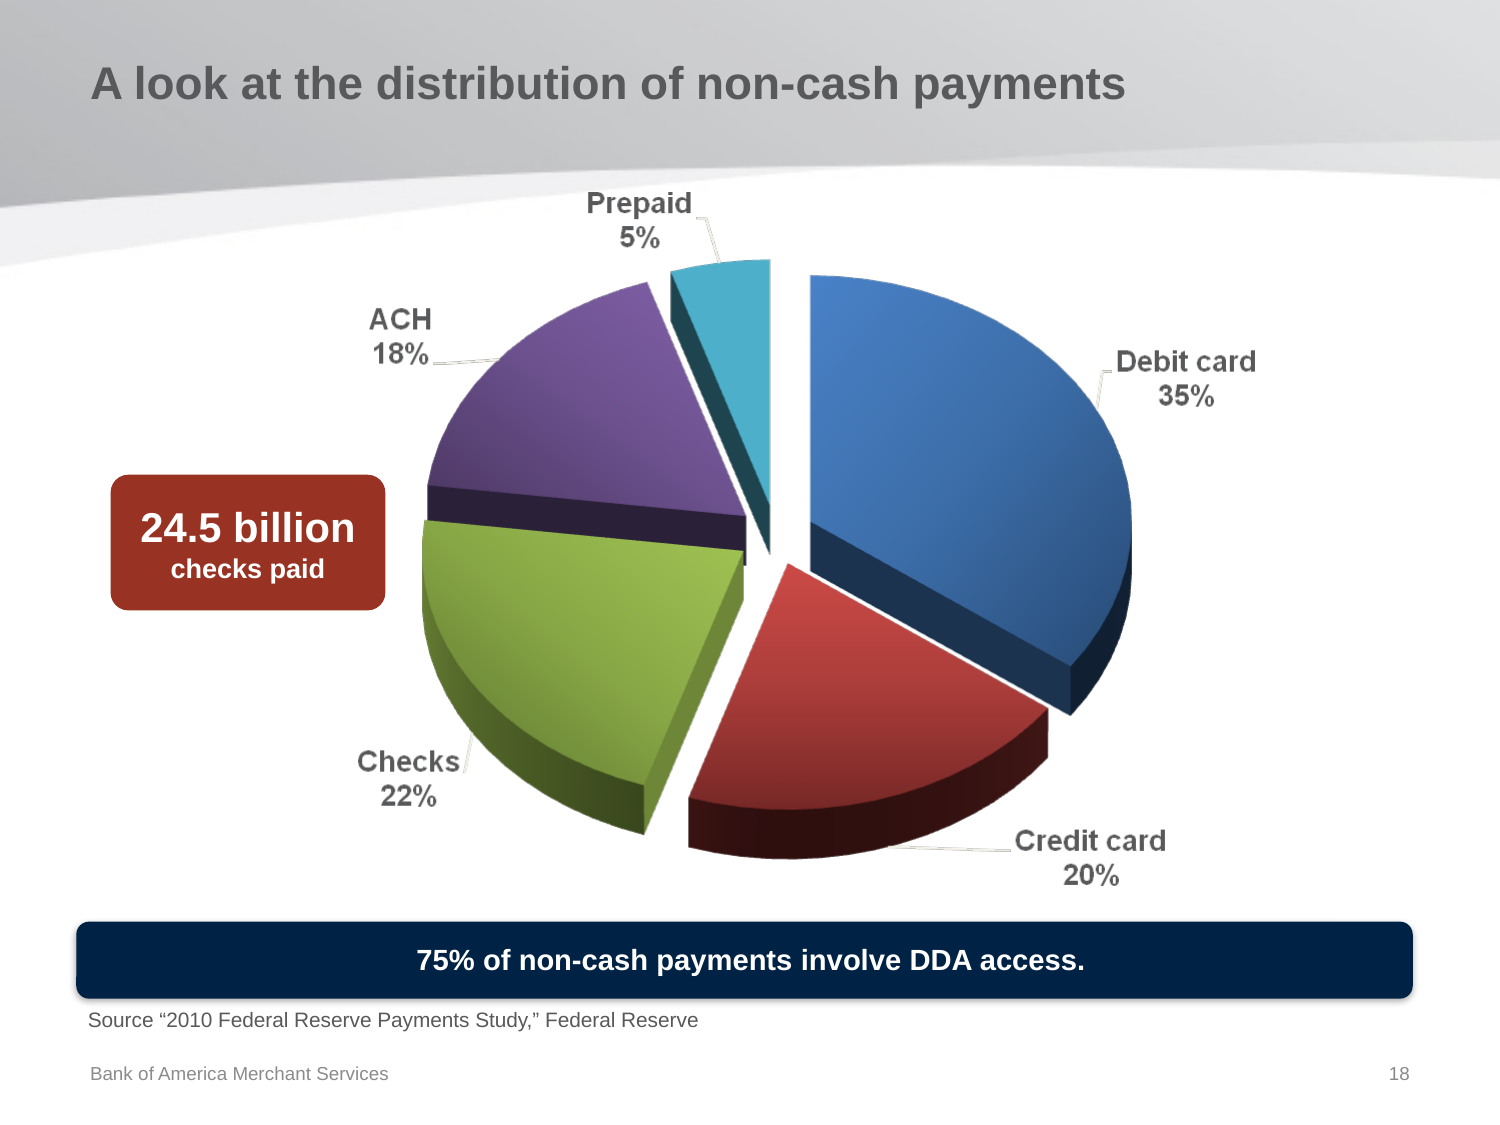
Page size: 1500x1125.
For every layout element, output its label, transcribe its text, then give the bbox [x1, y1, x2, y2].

title A look at the distribution of non-cash payments [74, 12, 1426, 151]
text_box Source “2010 Federal Reserve Payments Study,” Federal Reserve [77, 1004, 1313, 1037]
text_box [223, 175, 1330, 945]
text_box 18 [1074, 1042, 1425, 1103]
text_box [75, 920, 218, 1000]
text_box 75% of non-cash payments involve DDA access. [148, 934, 1355, 1019]
text_box Bank of America Merchant Services [75, 1042, 545, 1103]
text_box 24.5 billion checks paid [110, 474, 218, 611]
text_box [1335, 920, 1414, 1000]
picture [0, 0, 1500, 300]
